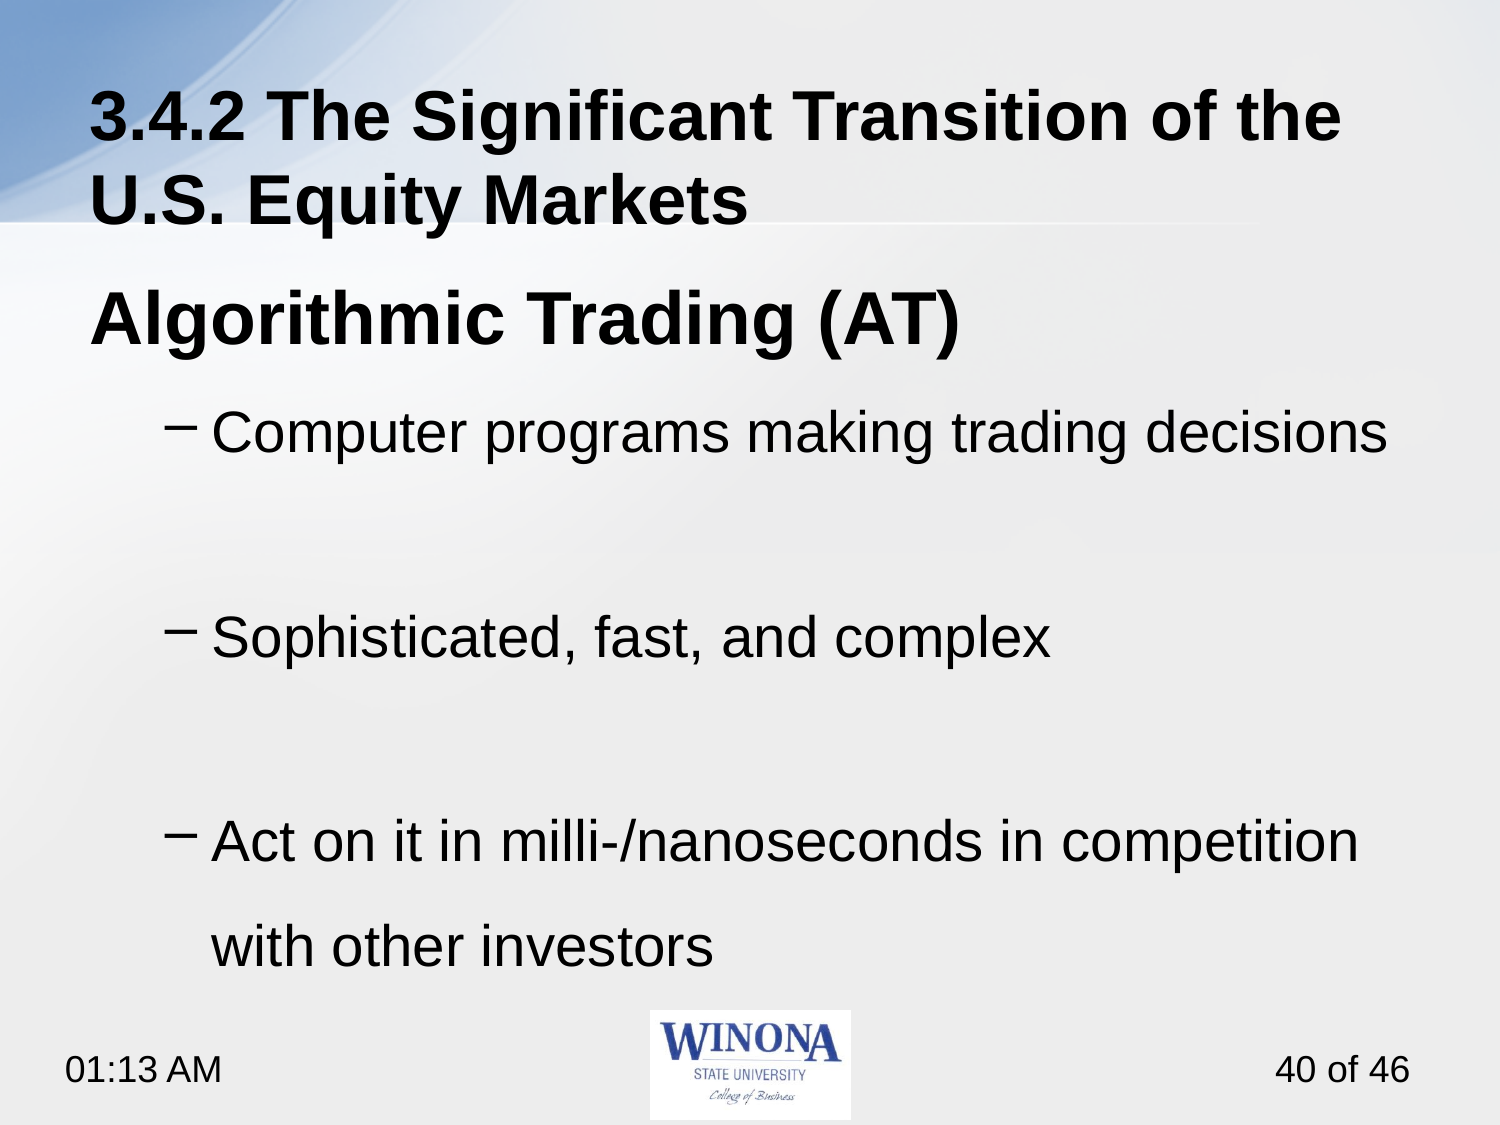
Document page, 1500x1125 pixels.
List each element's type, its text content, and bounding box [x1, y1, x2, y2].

list Algorithmic Trading (AT) Computer programs making trading decisions Sophisticated, fast, and complex Act on it in milli-/nanoseconds in competition with other investors [75, 262, 1426, 1005]
title 3.4.2 The Significant Transition of the U.S. Equity Markets [75, 58, 1425, 247]
picture [0, 0, 1500, 1125]
